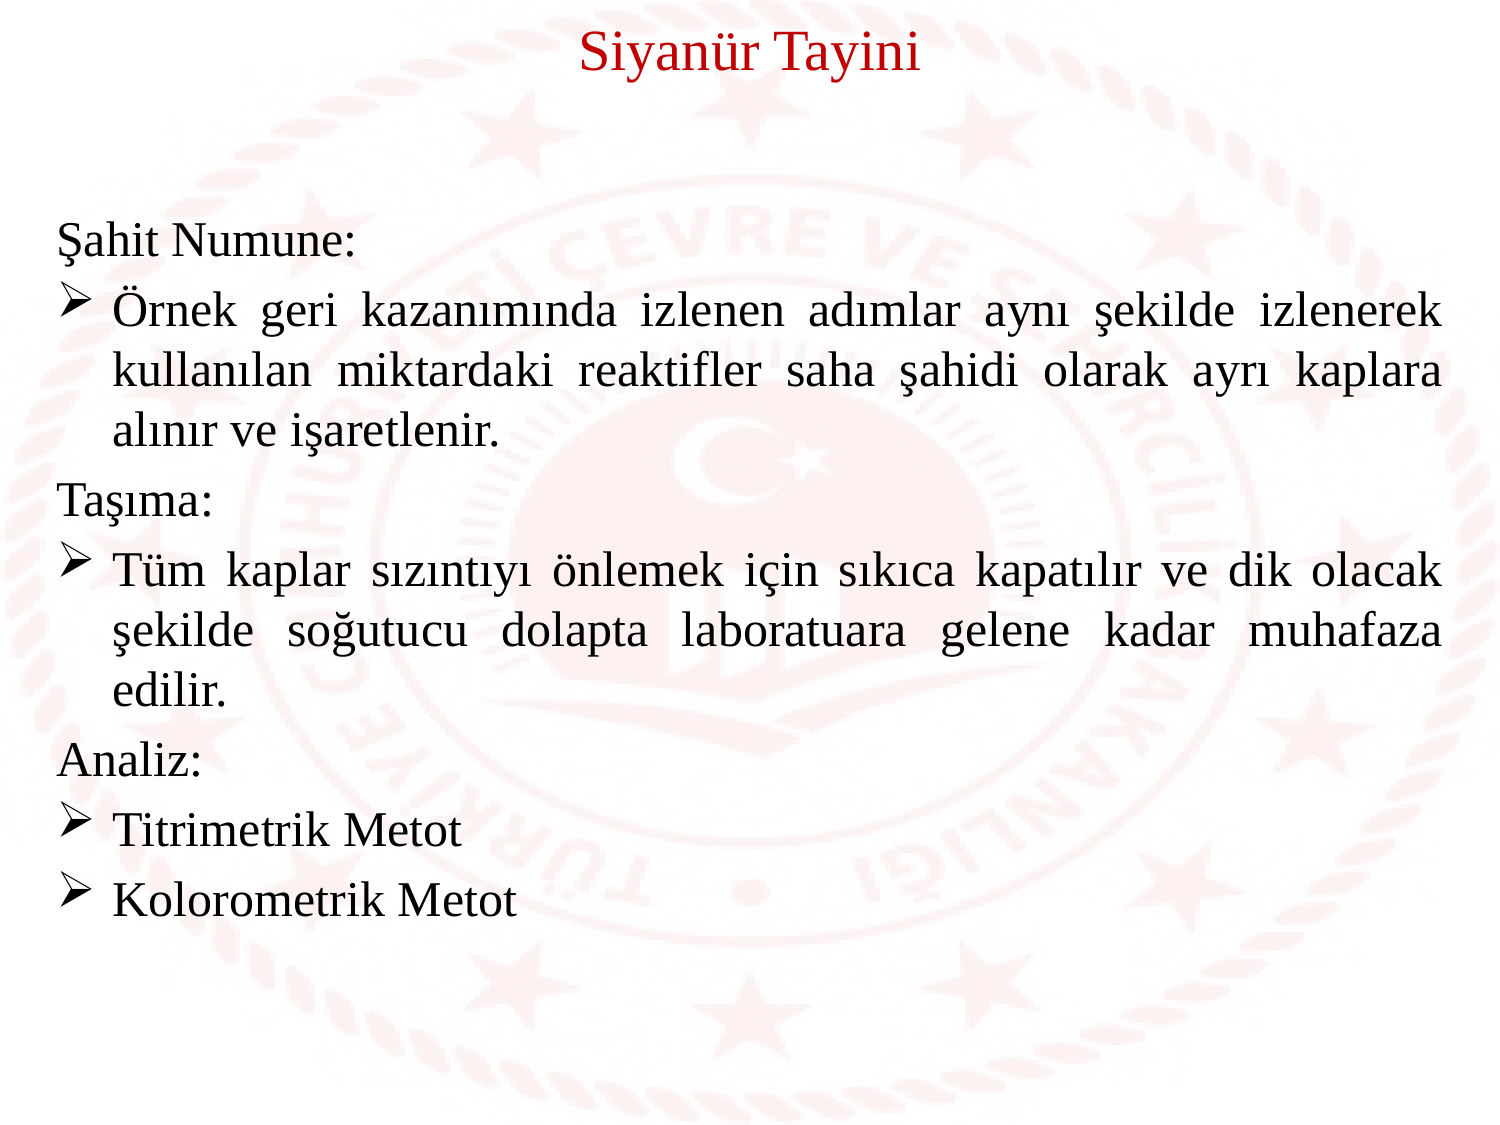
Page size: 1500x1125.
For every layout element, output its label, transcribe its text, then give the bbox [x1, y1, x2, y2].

text_box Siyanür Tayini [0, 0, 1500, 94]
list Şahit Numune: Örnek geri kazanımında izlenen adımlar aynı şekilde izlenerek kullanılan miktardaki reaktifler saha şahidi olarak ayrı kaplara alınır ve işaretlenir. Taşıma: Tüm kaplar sızıntıyı önlemek için sıkıca kapatılır ve dik olacak şekilde soğutucu dolapta laboratuara gelene kadar muhafaza edilir. Analiz: Titrimetrik Metot Kolorometrik Metot [40, 128, 1460, 1083]
